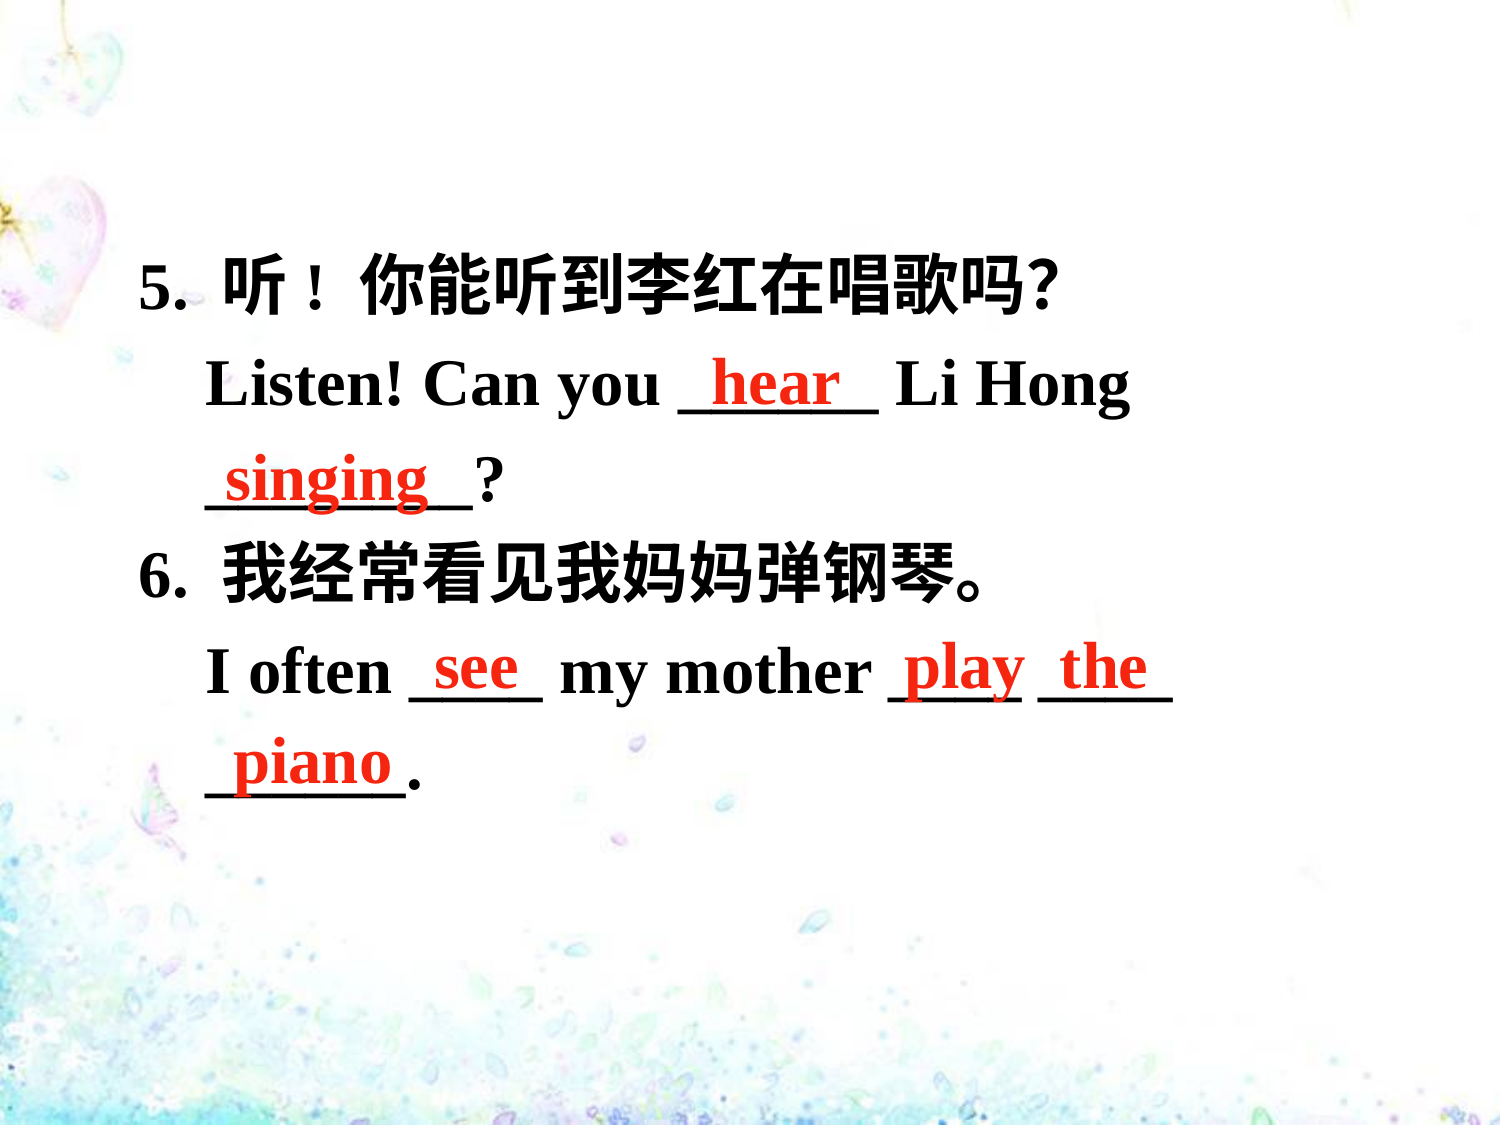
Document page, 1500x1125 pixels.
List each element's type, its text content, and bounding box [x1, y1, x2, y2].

text_box see play the piano [218, 598, 1282, 805]
picture [0, 0, 1500, 1125]
text_box 5. 听! 你能听到李红在唱歌吗？ Listen! Can you ______ Li Hong ________? 6. 我经常看见我妈妈弹钢琴。 I often ____ my mother ____ ____ ______. [123, 219, 1424, 811]
text_box hear singing [194, 314, 906, 521]
